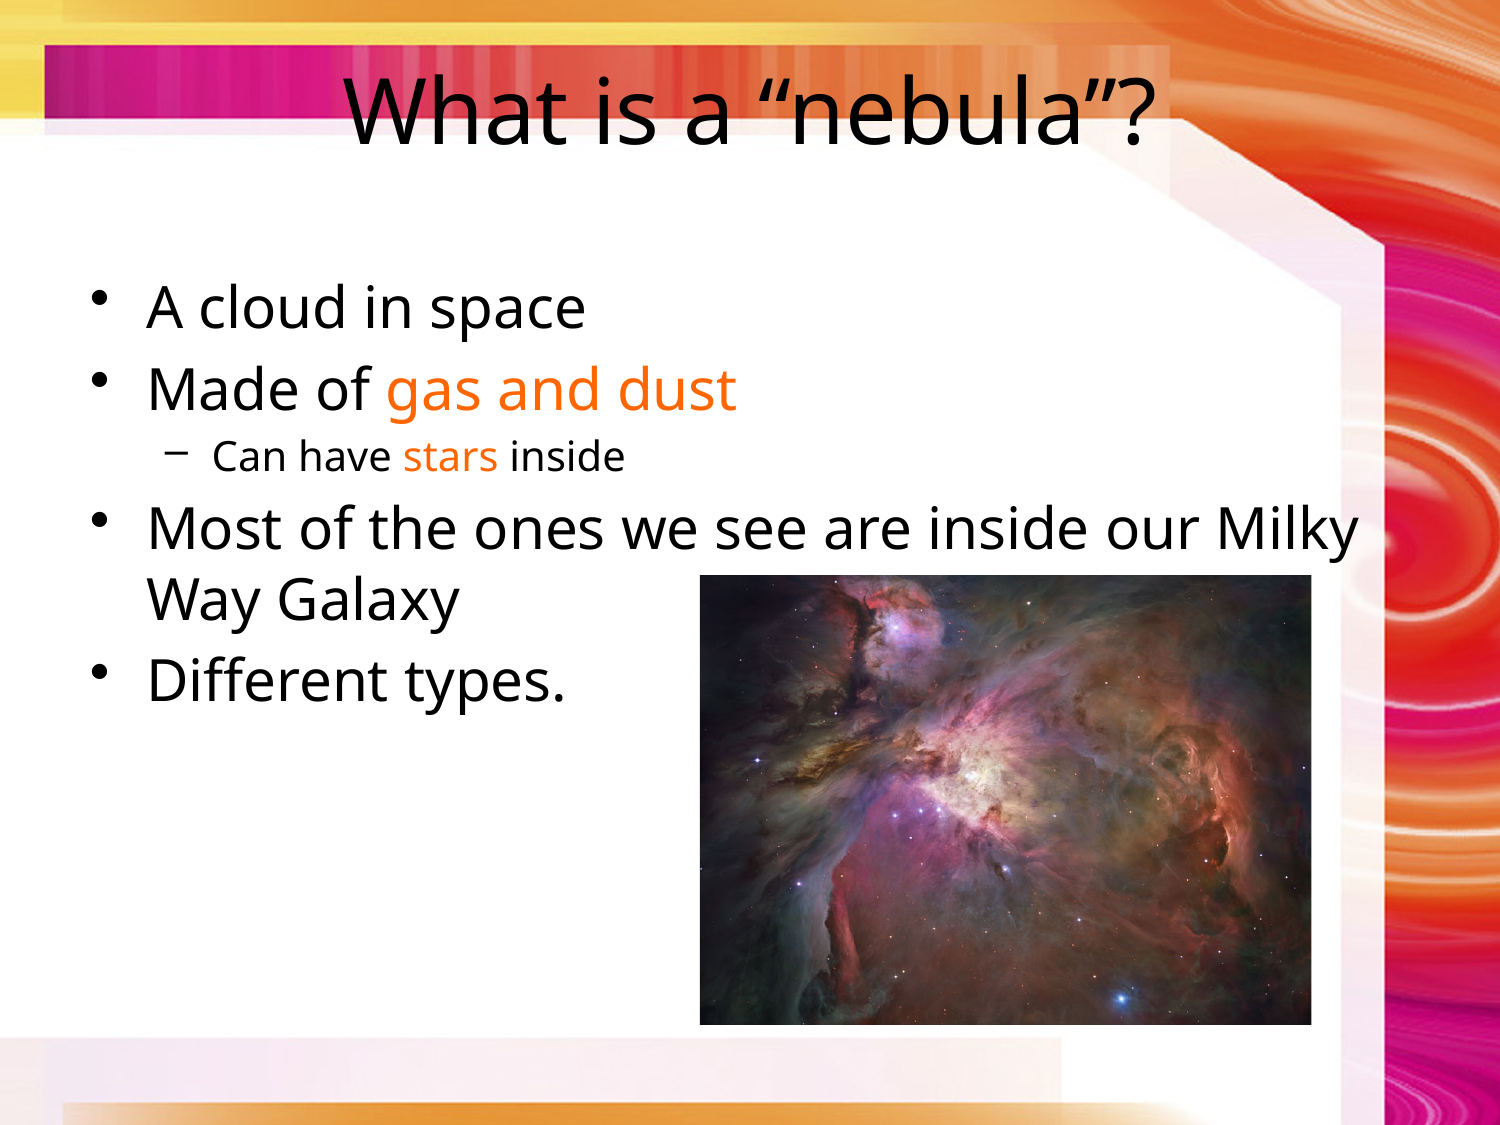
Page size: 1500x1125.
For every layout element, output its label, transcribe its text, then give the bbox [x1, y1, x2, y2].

picture [0, 0, 1500, 1125]
list A cloud in space Made of gas and dust Can have stars inside Most of the ones we see are inside our Milky Way Galaxy Different types. [75, 262, 1425, 1005]
title What is a “nebula”? [75, 45, 1425, 233]
